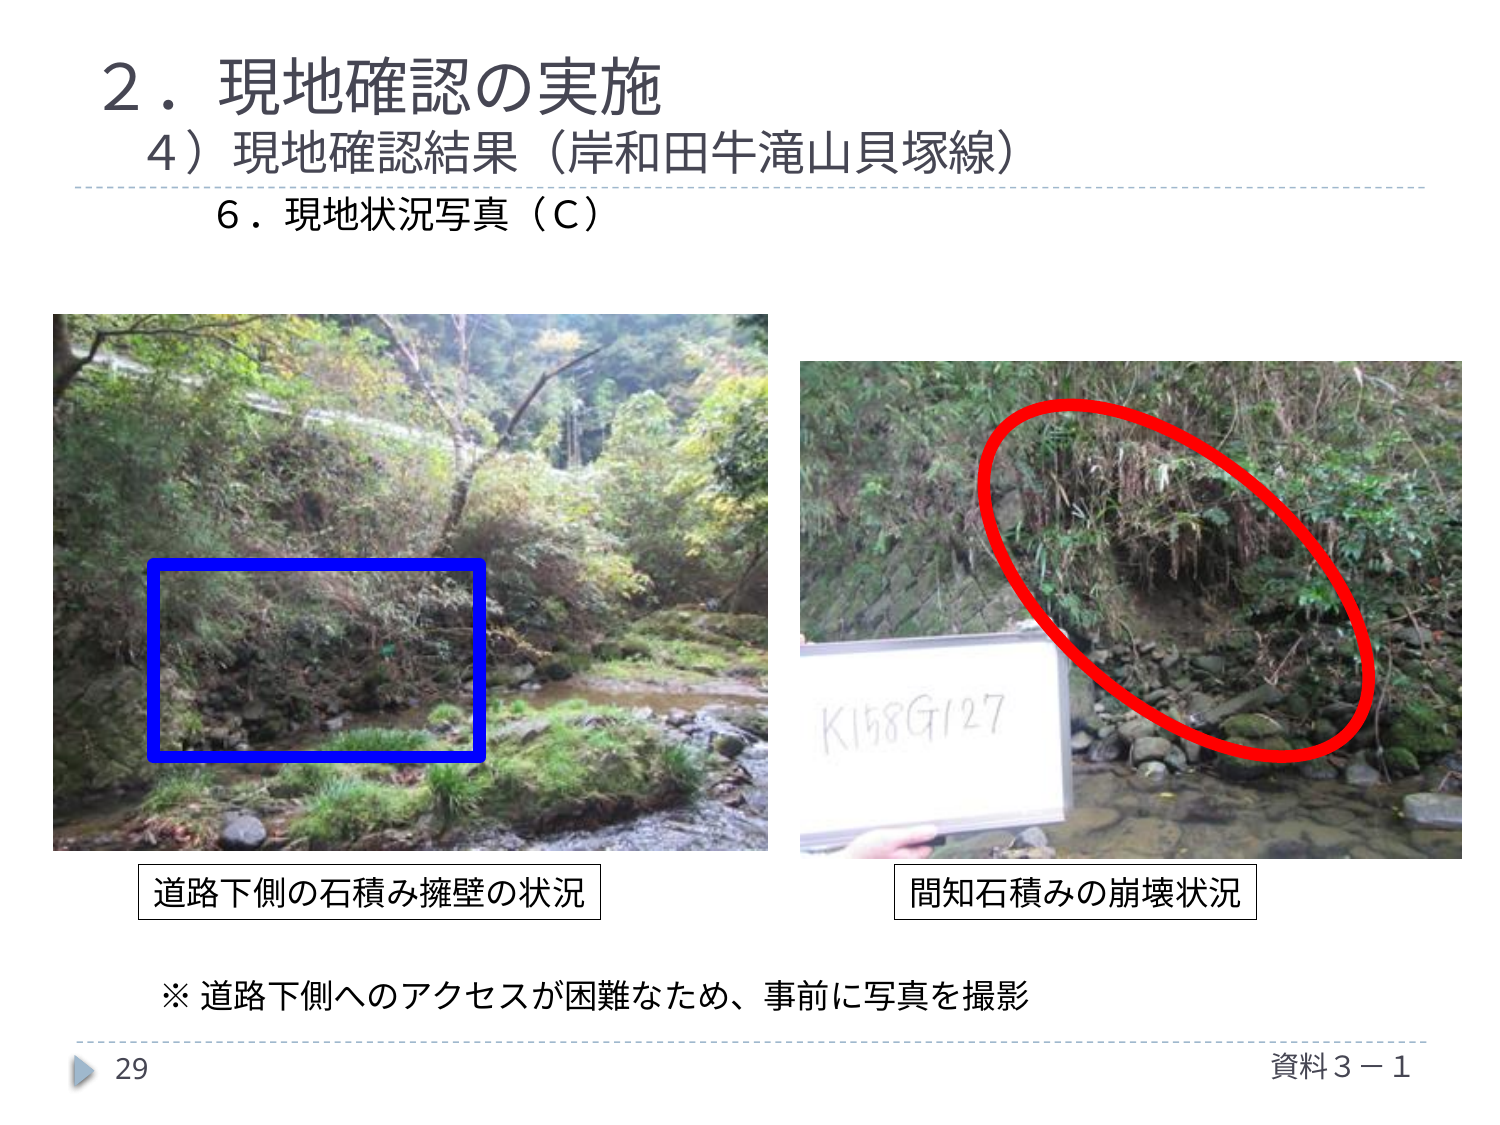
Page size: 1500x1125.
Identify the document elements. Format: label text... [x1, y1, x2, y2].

picture [800, 361, 1462, 859]
text_box 道路下側の石積み擁壁の状況 [138, 864, 601, 920]
text_box 間知石積みの崩壊状況 [894, 872, 1257, 920]
picture [52, 314, 768, 851]
title ２．現地確認の実施 ４）現地確認結果（岸和田牛滝山貝塚線） [75, 37, 1425, 188]
slide_number 29 [100, 1042, 426, 1103]
text_box ※道路下側へのアクセスが困難なため、事前に写真を撮影 [144, 967, 1350, 1023]
text_box ６．現地状況写真（Ｃ） [194, 188, 1412, 244]
footer 資料３－１ [856, 1040, 1432, 1101]
